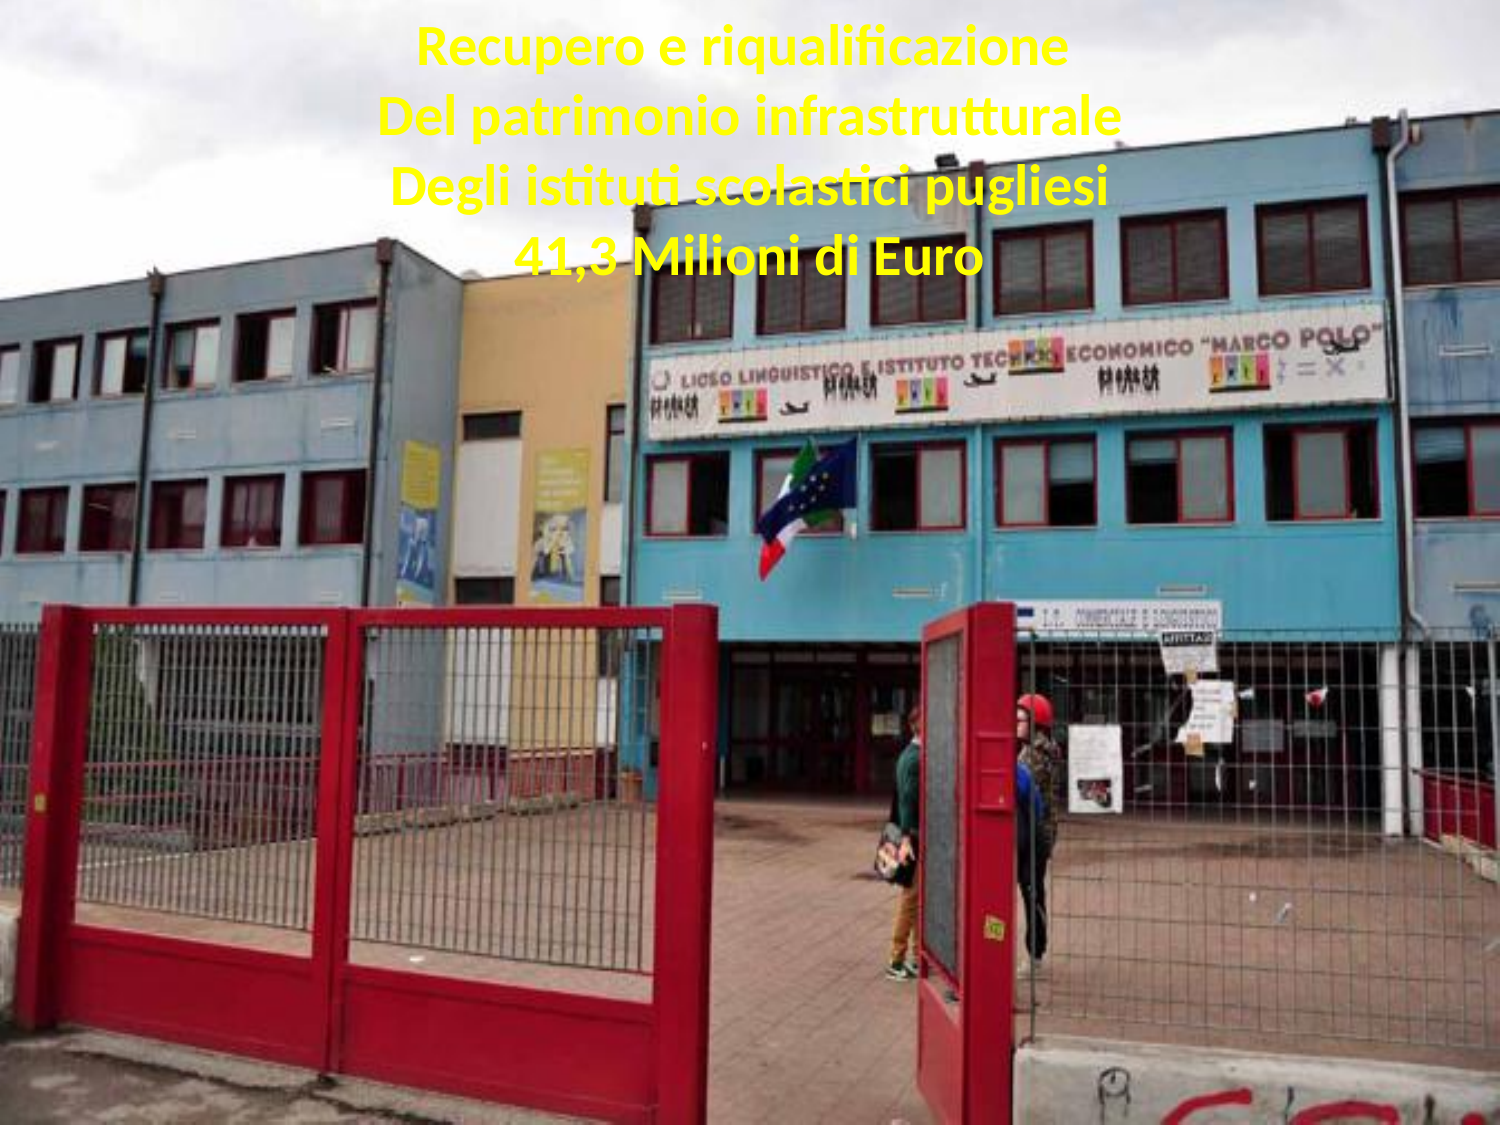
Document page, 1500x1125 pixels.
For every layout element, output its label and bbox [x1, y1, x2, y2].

list [0, 0, 1500, 1125]
